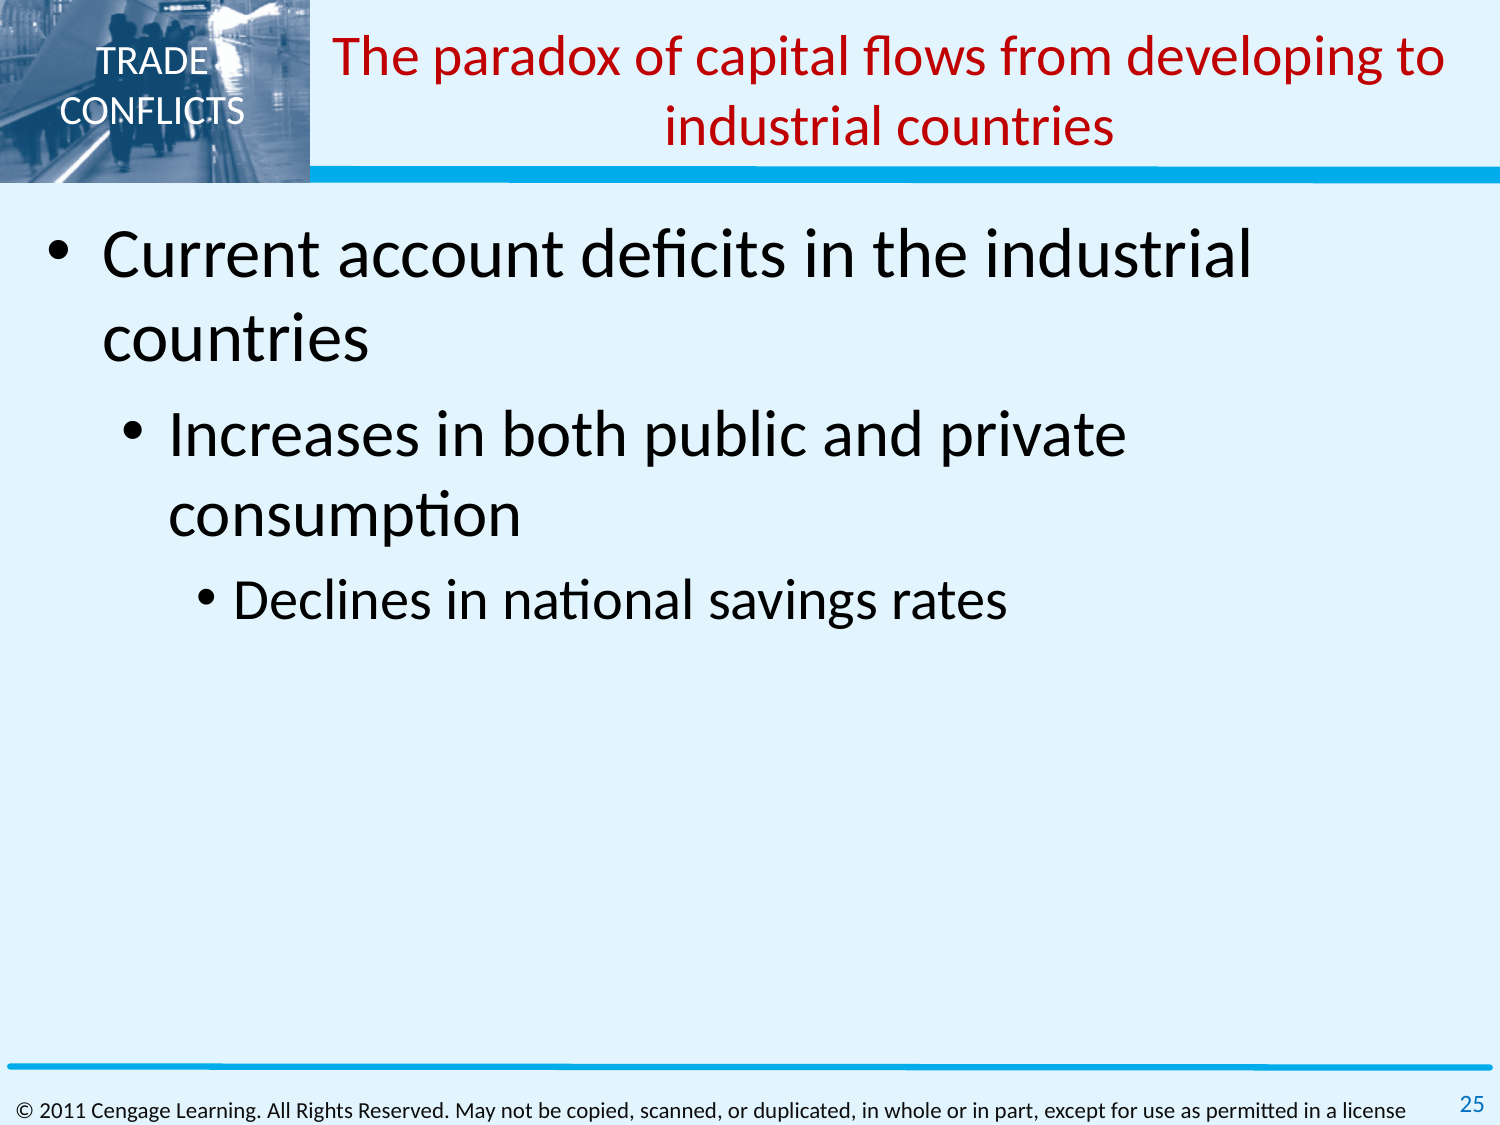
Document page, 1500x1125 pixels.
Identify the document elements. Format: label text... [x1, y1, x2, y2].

picture [0, 0, 1500, 1070]
footer © 2011 Cengage Learning. All Rights Reserved. May not be copied, scanned, or duplicated, in whole or in part, except for use as permitted in a license distributed with a certain product or service or otherwise on a password‐protected website for classroom use [0, 1070, 1425, 1125]
list Current account deficits in the industrial countries Increases in both public and private consumption Declines in national savings rates [31, 198, 1475, 1070]
slide_number 25 [1425, 1065, 1500, 1125]
title The paradox of capital flows from developing to industrial countries [305, 9, 1475, 165]
